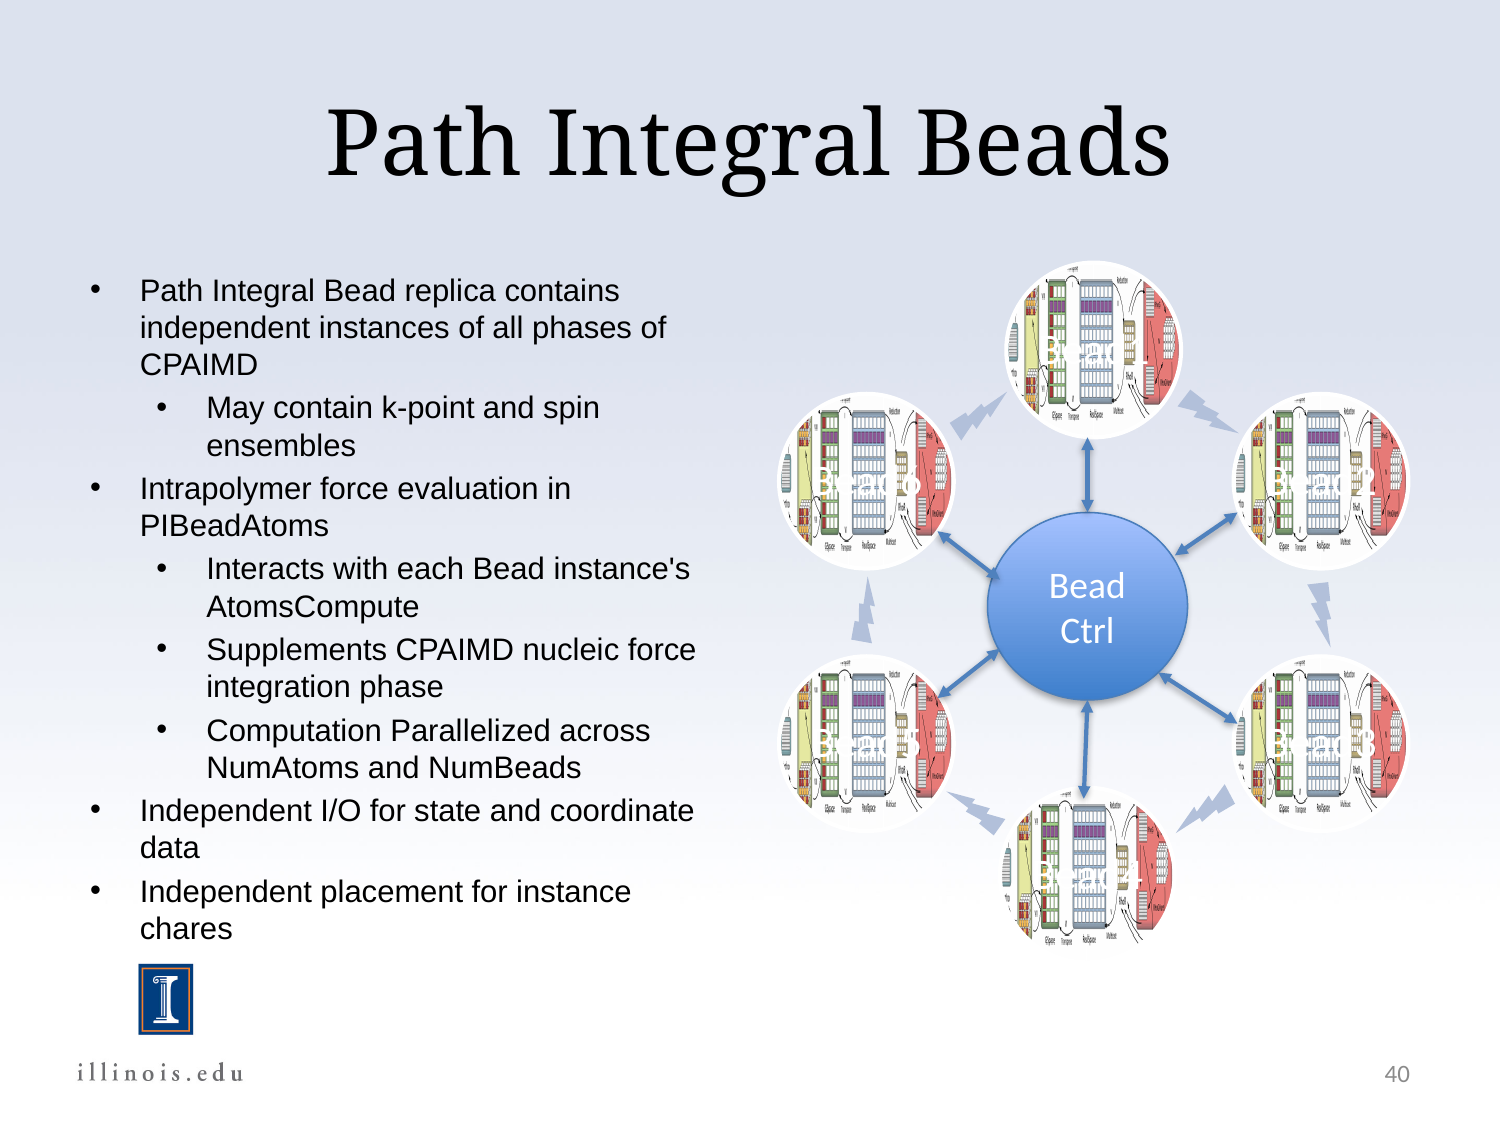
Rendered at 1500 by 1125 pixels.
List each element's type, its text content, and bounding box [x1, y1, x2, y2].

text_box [1174, 512, 1238, 556]
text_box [937, 648, 1001, 699]
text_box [937, 530, 1001, 580]
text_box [1083, 699, 1088, 799]
slide_number 40 [1074, 1042, 1425, 1103]
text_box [1157, 672, 1238, 724]
picture [0, 0, 1500, 1125]
title Path Integral Beads [75, 45, 1425, 233]
list Path Integral Bead replica contains independent instances of all phases of CPAIMD May contain k-point and spin ensembles Intrapolymer force evaluation in PIBeadAtoms Interacts with each Bead instance's AtomsCompute Supplements CPAIMD nucleic force integration phase Computation Parallelized across NumAtoms and NumBeads Independent I/O for state and coordinate data Independent placement for instance chares [75, 262, 738, 963]
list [762, 262, 1426, 963]
